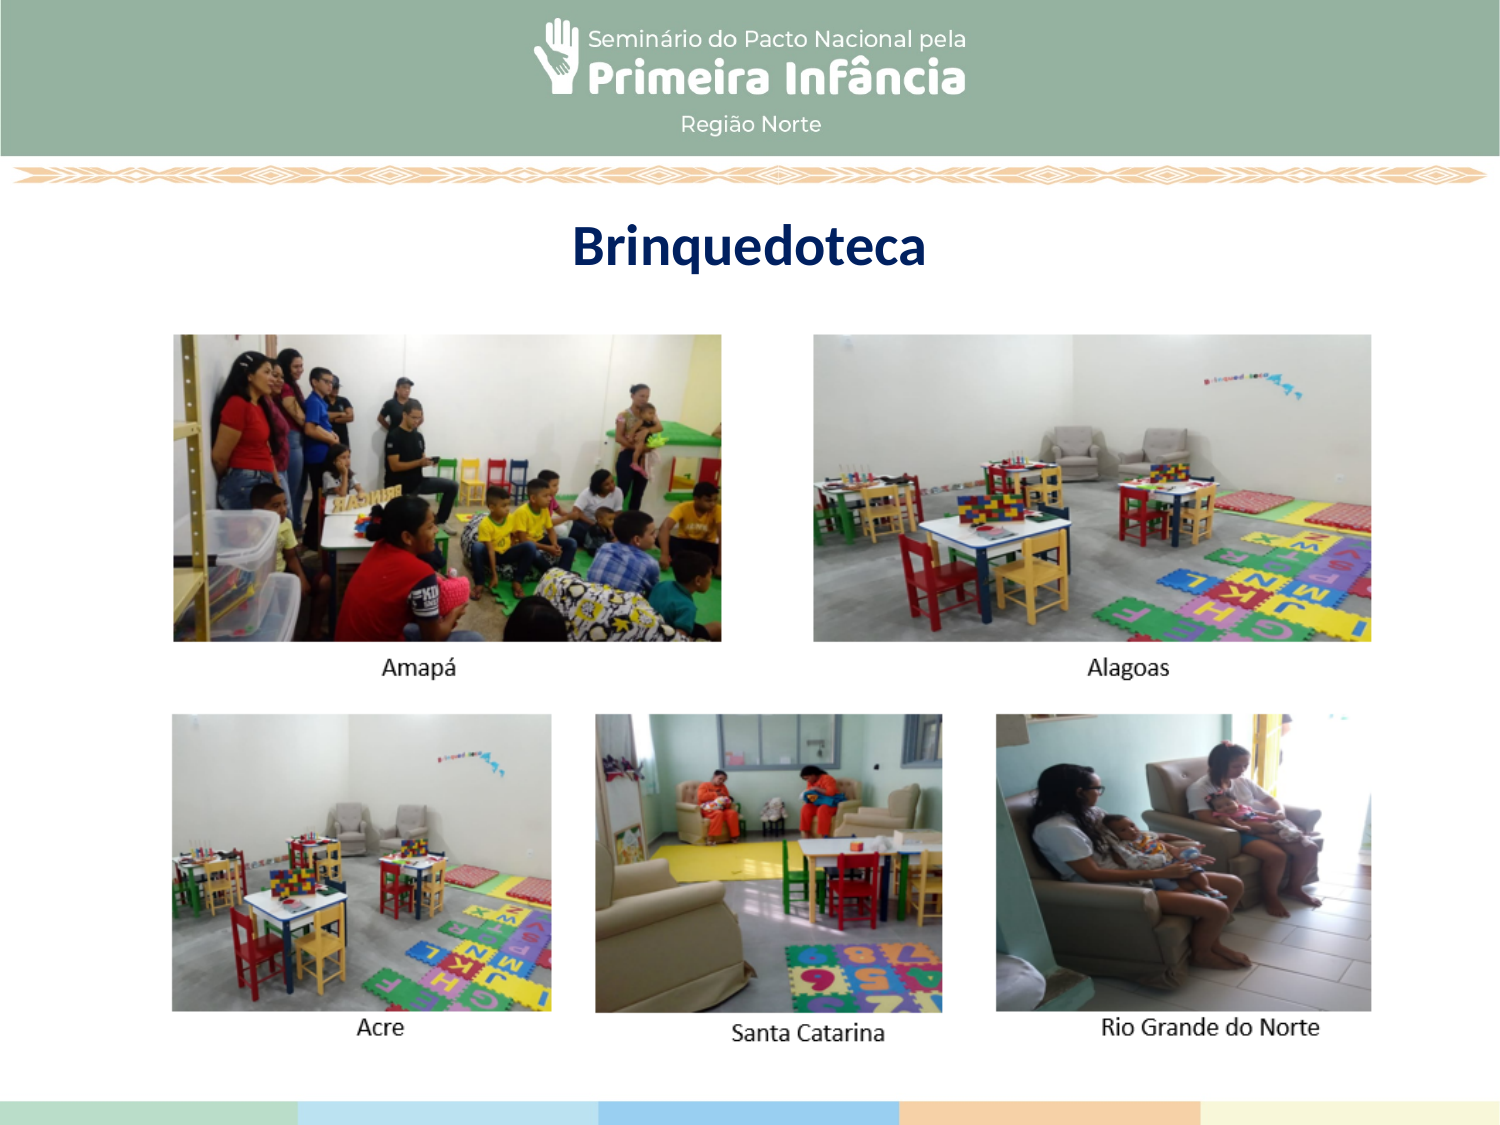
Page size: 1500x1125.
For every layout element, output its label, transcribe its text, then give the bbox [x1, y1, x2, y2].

title Brinquedoteca [103, 208, 1397, 286]
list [151, 305, 1397, 1075]
picture [0, 0, 1500, 1125]
